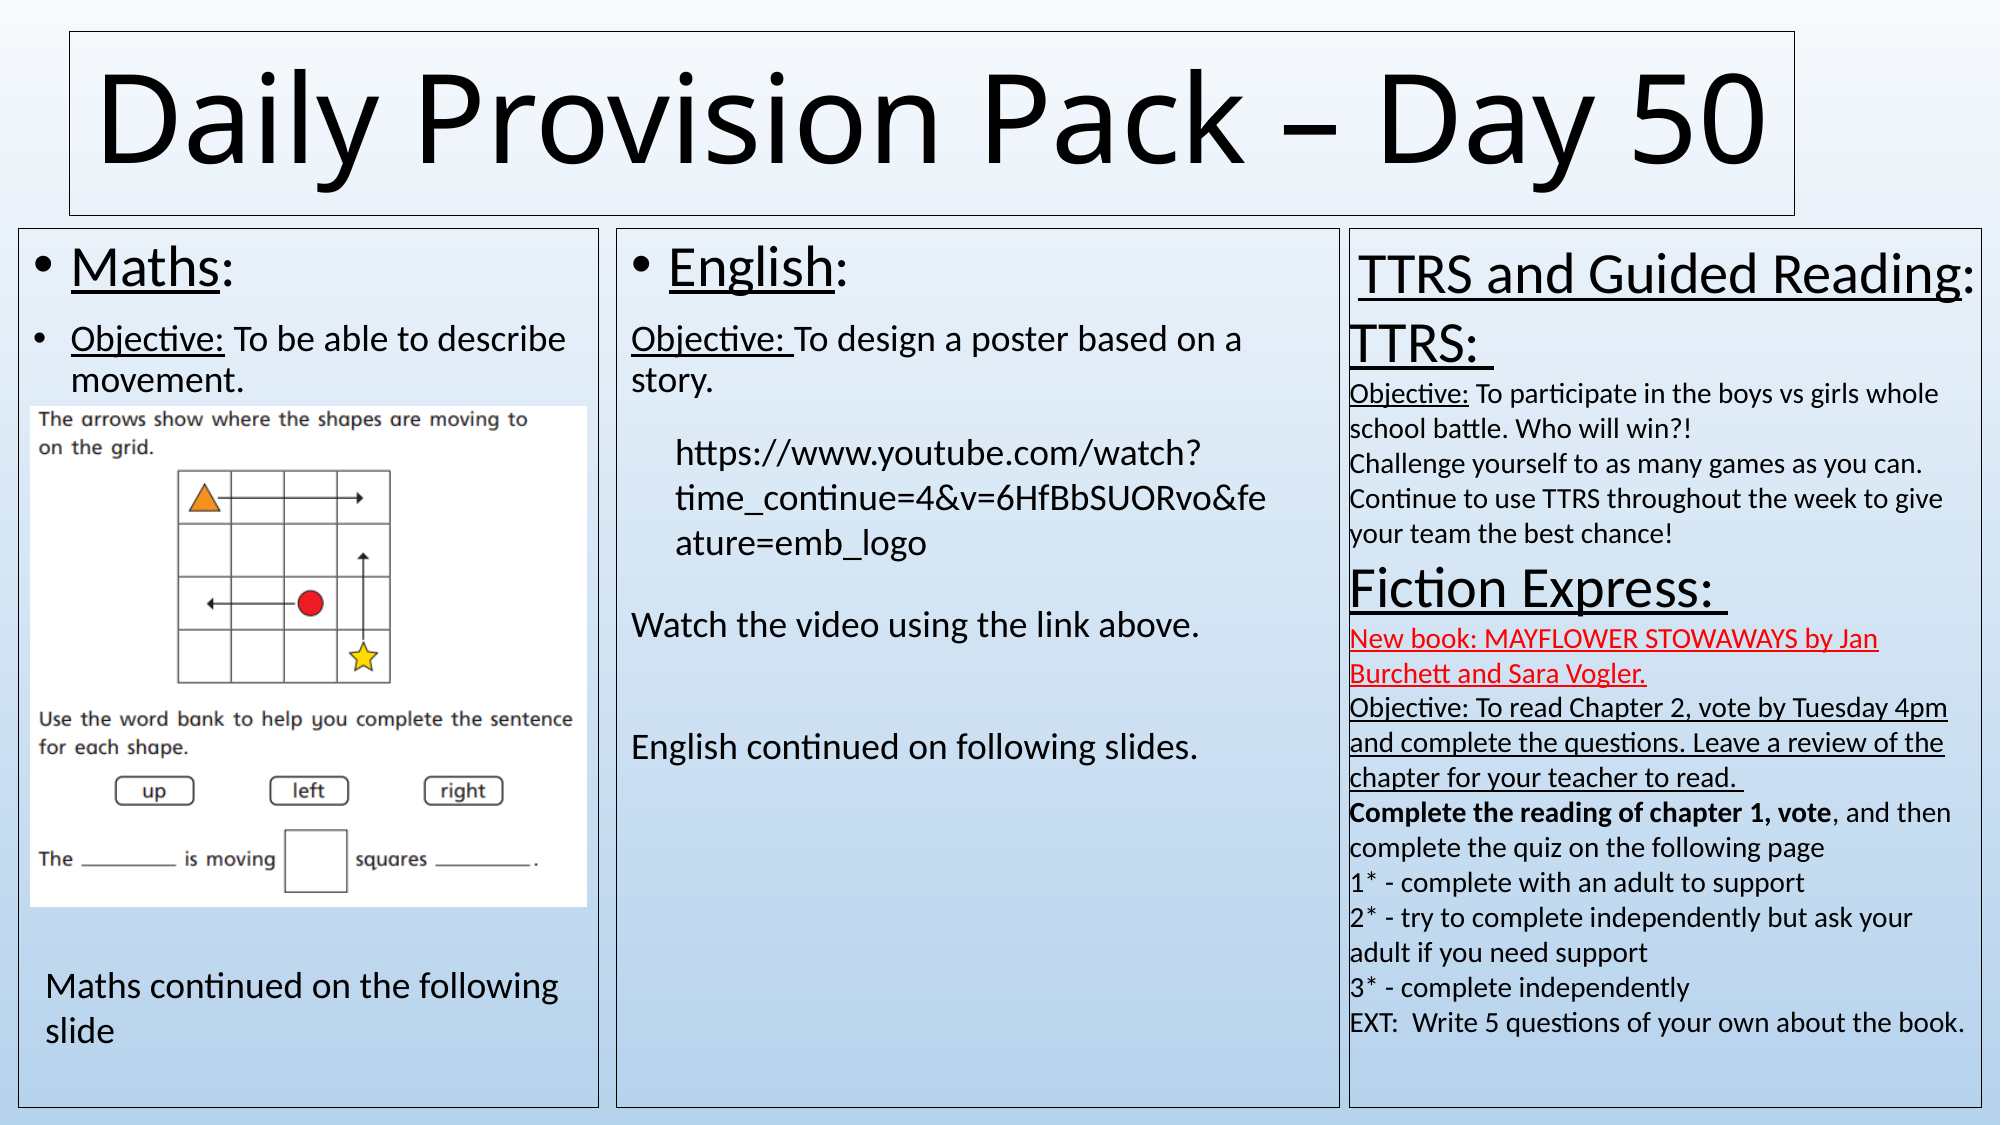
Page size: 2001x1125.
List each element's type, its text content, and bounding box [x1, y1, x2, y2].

list English: Objective: To design a poster based on a story. Watch the video using the link above. English continued on following slides. [616, 228, 1340, 1108]
text_box Maths continued on the following slide [30, 953, 587, 1058]
text_box TTRS: Objective: To participate in the boys vs girls whole school battle. Who will win?! Challenge yourself to as many games as you can. Continue to use TTRS throughout the week to give your team the best chance! Fiction Express: New book: MAYFLOWER STOWAWAYS by Jan Burchett and Sara Vogler. Objective: To read Chapter 2, vote by Tuesday 4pm and complete the questions. Leave a review of the chapter for your teacher to read. Complete the reading of chapter 1, vote, and then complete the quiz on the following page 1* - complete with an adult to support 2* - try to complete independently but ask your adult if you need support 3* - complete independently EXT: Write 5 questions of your own about the book. [1334, 296, 1982, 1046]
picture [30, 406, 587, 907]
list Maths: Objective: To be able to describe movement. [18, 228, 599, 1108]
text_box https://www.youtube.com/watch?time_continue=4&v=6HfBbSUORvo&feature=emb_logo [660, 420, 1291, 571]
text_box TTRS and Guided Reading: [1343, 228, 1993, 313]
title Daily Provision Pack – Day 50 [69, 31, 1795, 216]
text_box [1349, 1046, 1982, 1108]
